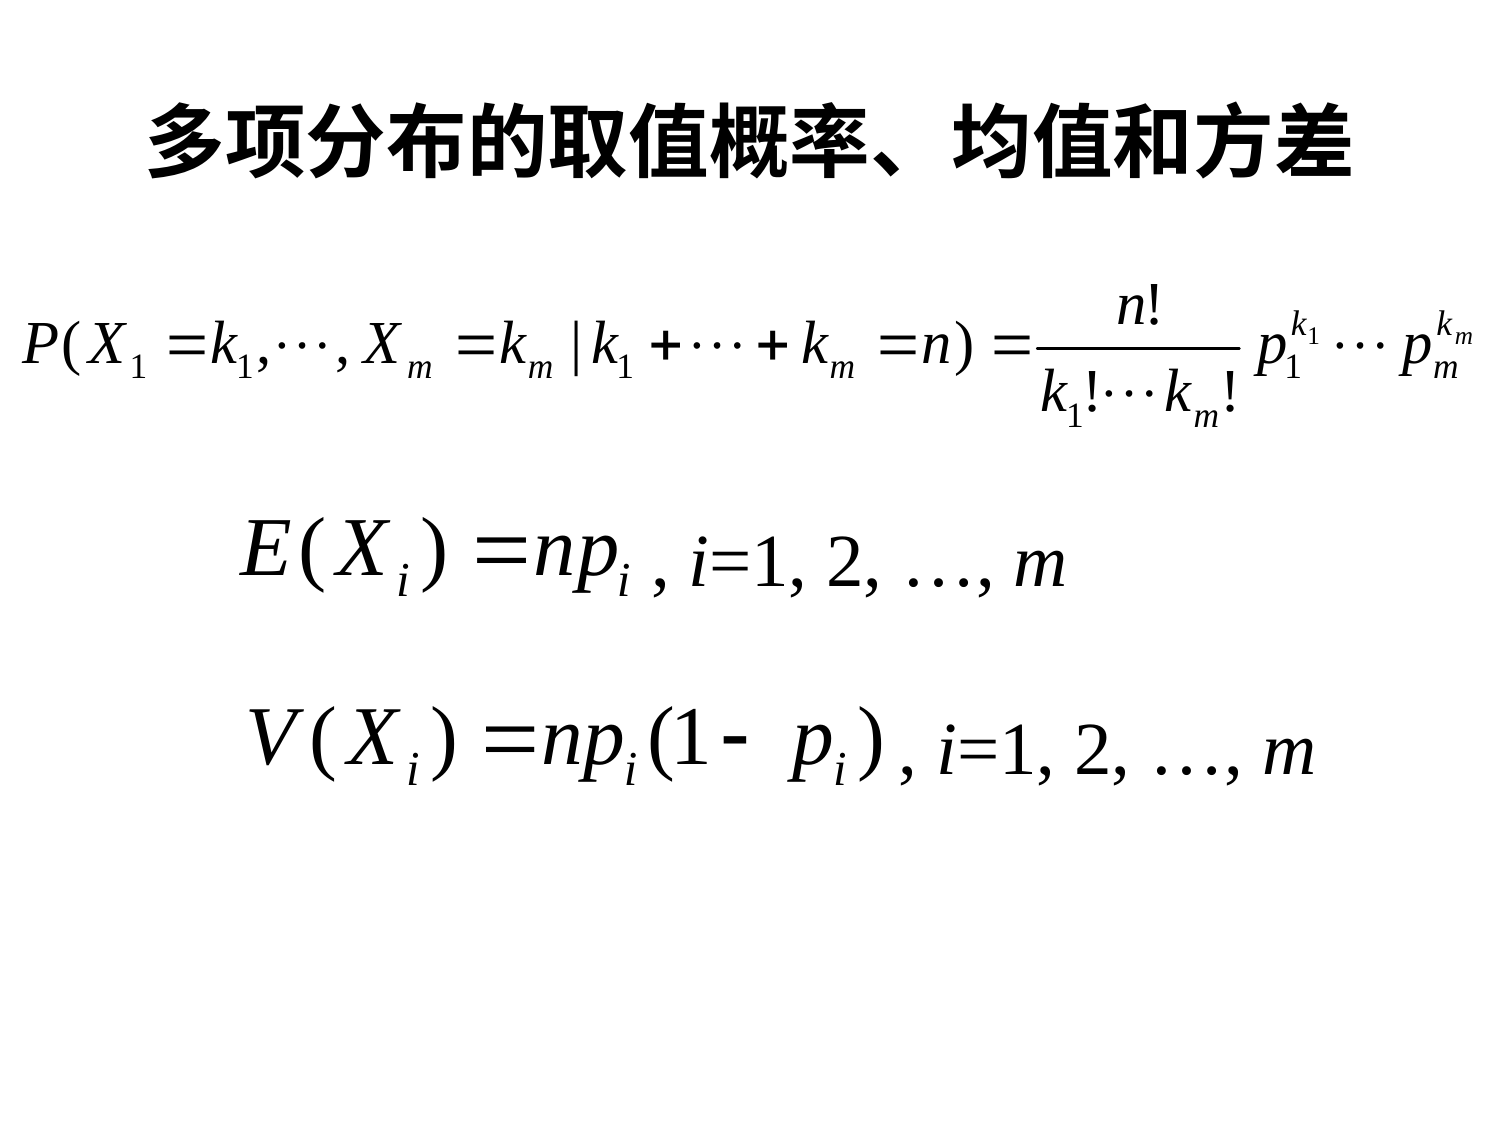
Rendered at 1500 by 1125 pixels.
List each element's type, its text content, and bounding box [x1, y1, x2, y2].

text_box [225, 491, 649, 618]
text_box , i=1, 2, …, m [907, 692, 1351, 798]
text_box , i=1, 2, …, m [653, 503, 1102, 609]
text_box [241, 680, 903, 807]
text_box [11, 266, 1489, 440]
title 多项分布的取值概率、均值和方差 [75, 45, 1425, 233]
